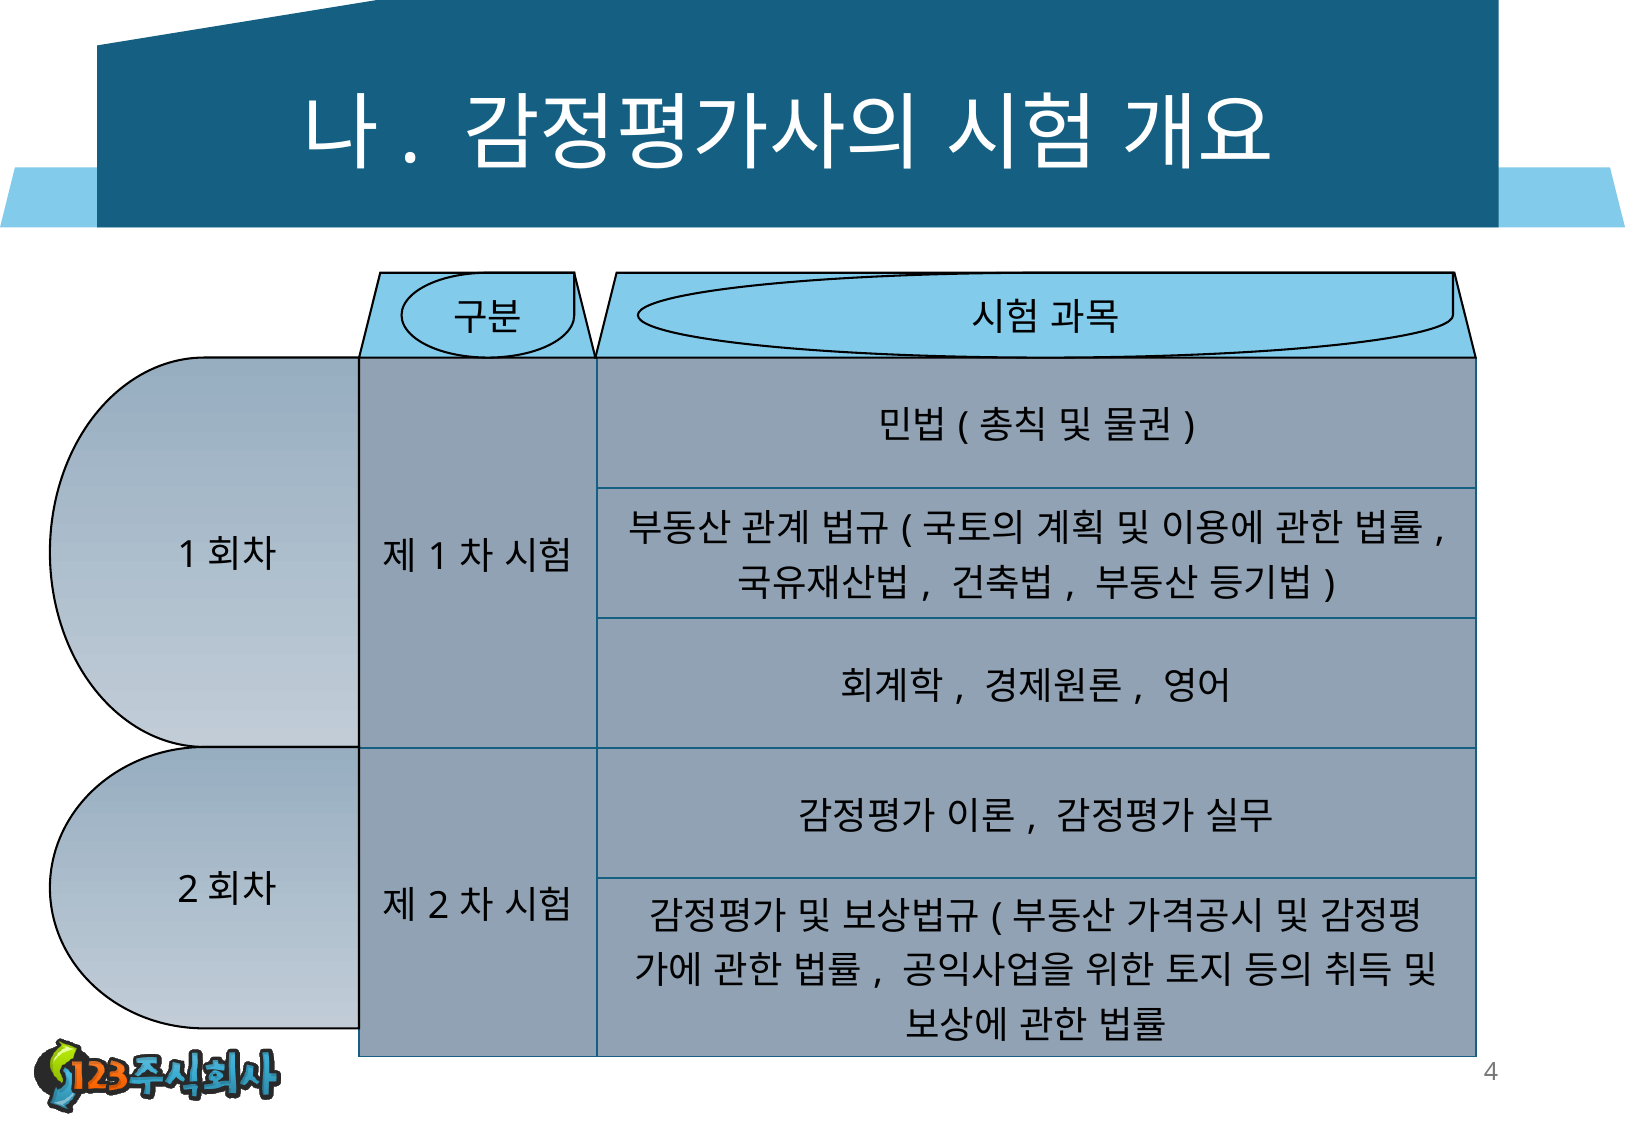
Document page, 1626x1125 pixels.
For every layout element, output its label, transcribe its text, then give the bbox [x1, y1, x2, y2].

table_header 제1차 시험 [361, 360, 596, 747]
text_box 시험 과목 [636, 271, 1455, 360]
picture [22, 1025, 292, 1125]
table_cell 제2차 시험 [360, 749, 596, 1056]
text_box [495, 273, 595, 360]
text_box 2회차 [48, 745, 361, 1030]
title 나. 감정평가사의 시험 개요 [79, 27, 1499, 245]
text_box [358, 271, 481, 360]
table_cell 회계학, 경제원론, 영어 [598, 619, 1475, 747]
text_box 1회차 [48, 355, 361, 747]
slide_number 4 [1147, 1042, 1514, 1103]
table_cell 감정평가 이론, 감정평가 실무 [598, 749, 1475, 877]
table_cell 감정평가 및 보상법규(부동산 가격공시 및 감정평 가에 관한 법률, 공익사업을 위한 토지 등의 취득 및 보상에 관한 법률 [598, 879, 1475, 1056]
text_box 구분 [399, 271, 576, 360]
text_box [593, 271, 1011, 360]
table_cell 부동산 관계 법규(국토의 계획 및 이용에 관한 법률, 국유재산법, 건축법, 부동산 등기법) [598, 489, 1475, 617]
table_header 민법(총칙 및 물권) [598, 360, 1475, 487]
text_box [1080, 271, 1478, 360]
